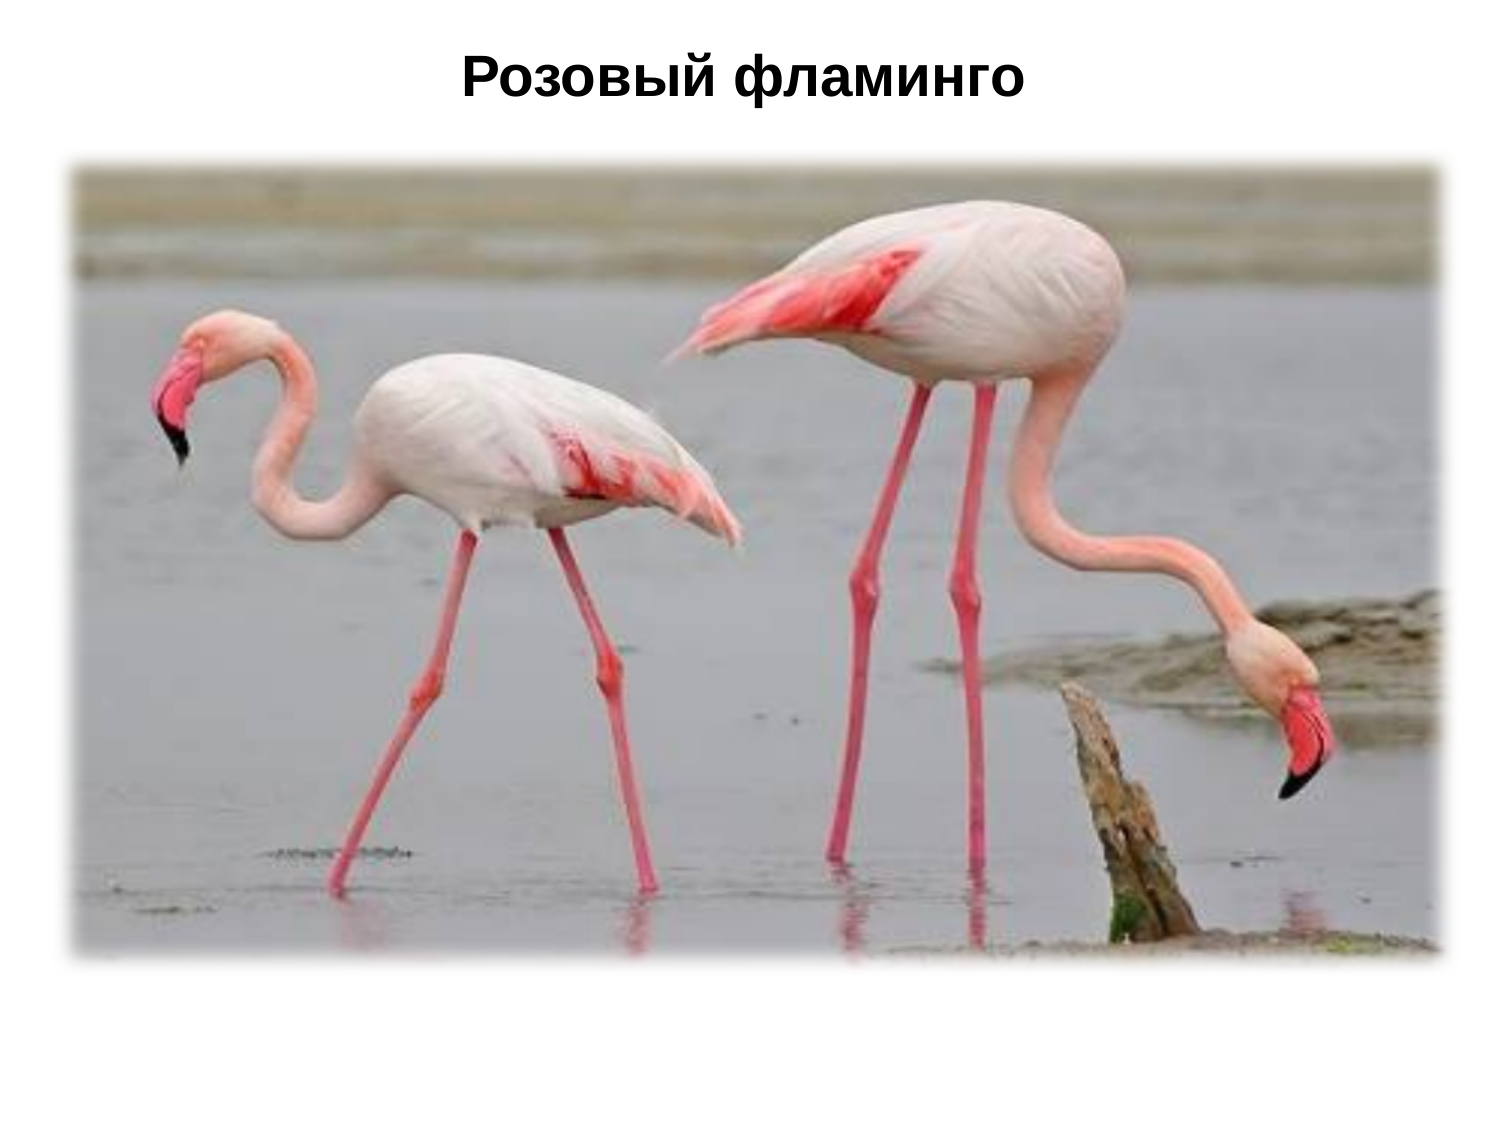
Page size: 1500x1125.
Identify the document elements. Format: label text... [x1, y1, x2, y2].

text_box Розовый фламинго [446, 31, 1041, 116]
picture [52, 148, 1459, 977]
